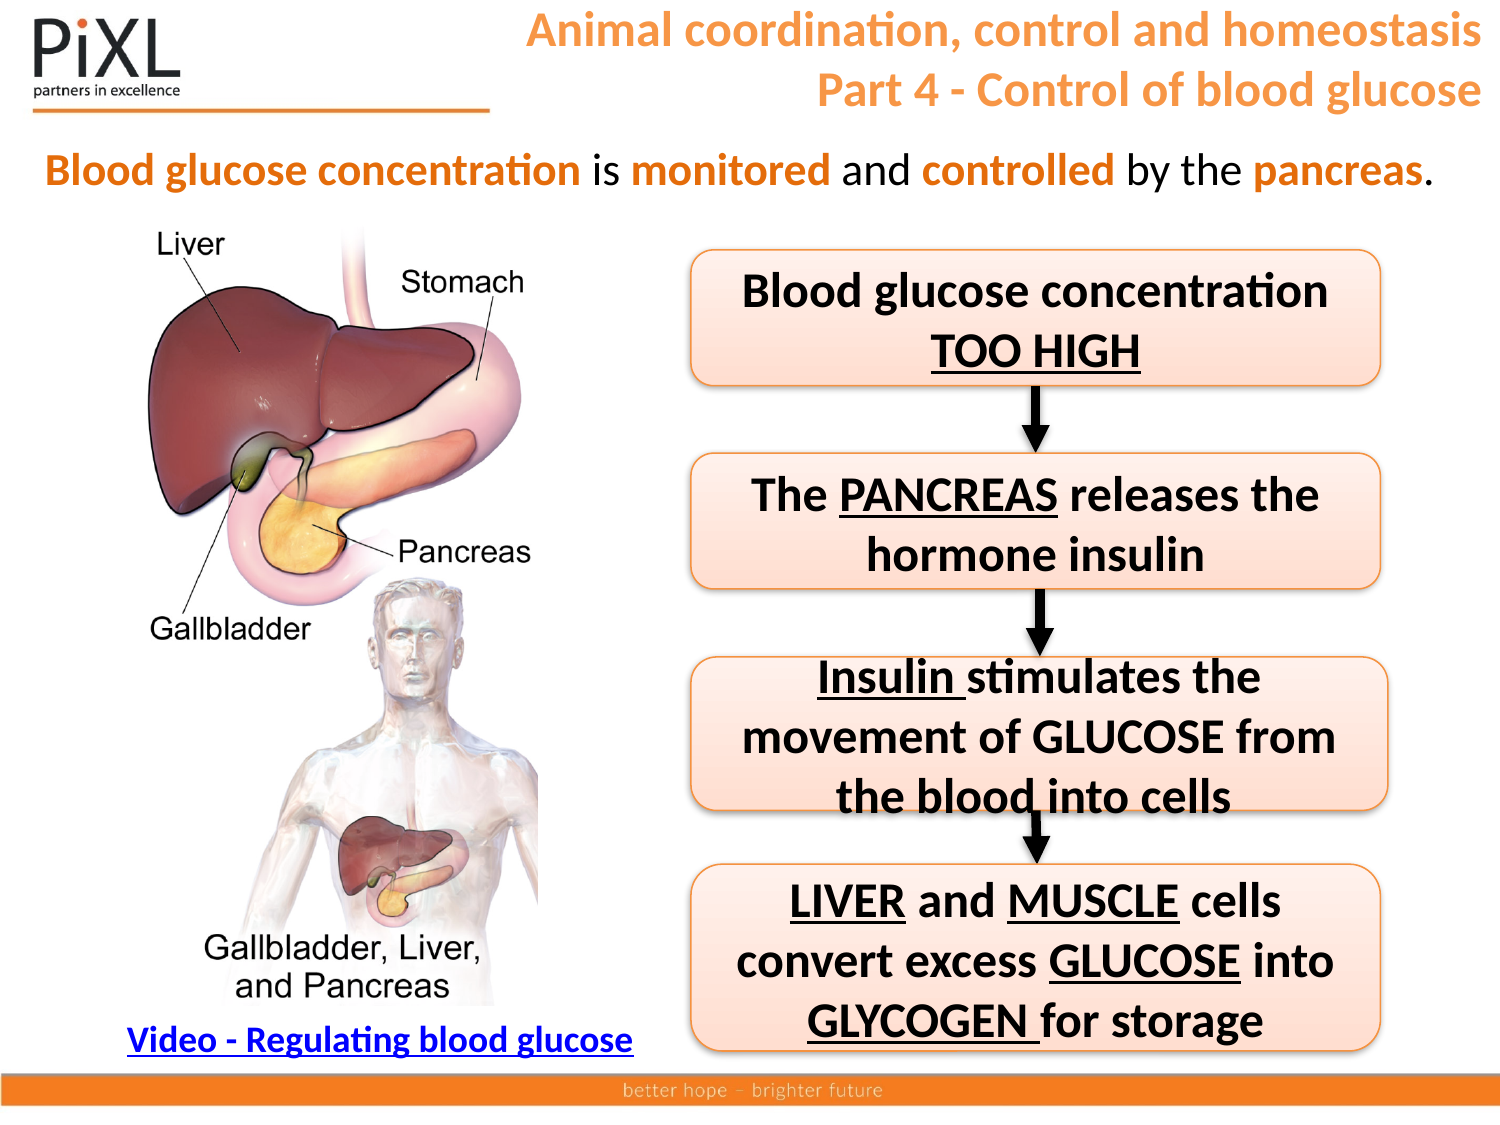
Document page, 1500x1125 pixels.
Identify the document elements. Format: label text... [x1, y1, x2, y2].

text_box Blood glucose concentration is monitored and controlled by the pancreas. [28, 130, 1500, 204]
text_box Video - Regulating blood glucose [112, 1007, 863, 1112]
text_box Animal coordination, control and homeostasis Part 4 - Control of blood glucose [454, 0, 1498, 114]
text_box Insulin stimulates the movement of GLUCOSE from the blood into cells [690, 656, 1389, 812]
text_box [1033, 810, 1040, 865]
text_box The PANCREAS releases the hormone insulin [690, 452, 1382, 590]
picture [0, 0, 1500, 1125]
text_box Blood glucose concentration TOO HIGH [690, 249, 1382, 387]
text_box LIVER and MUSCLE cells convert excess GLUCOSE into GLYCOGEN for storage [690, 863, 1382, 1052]
